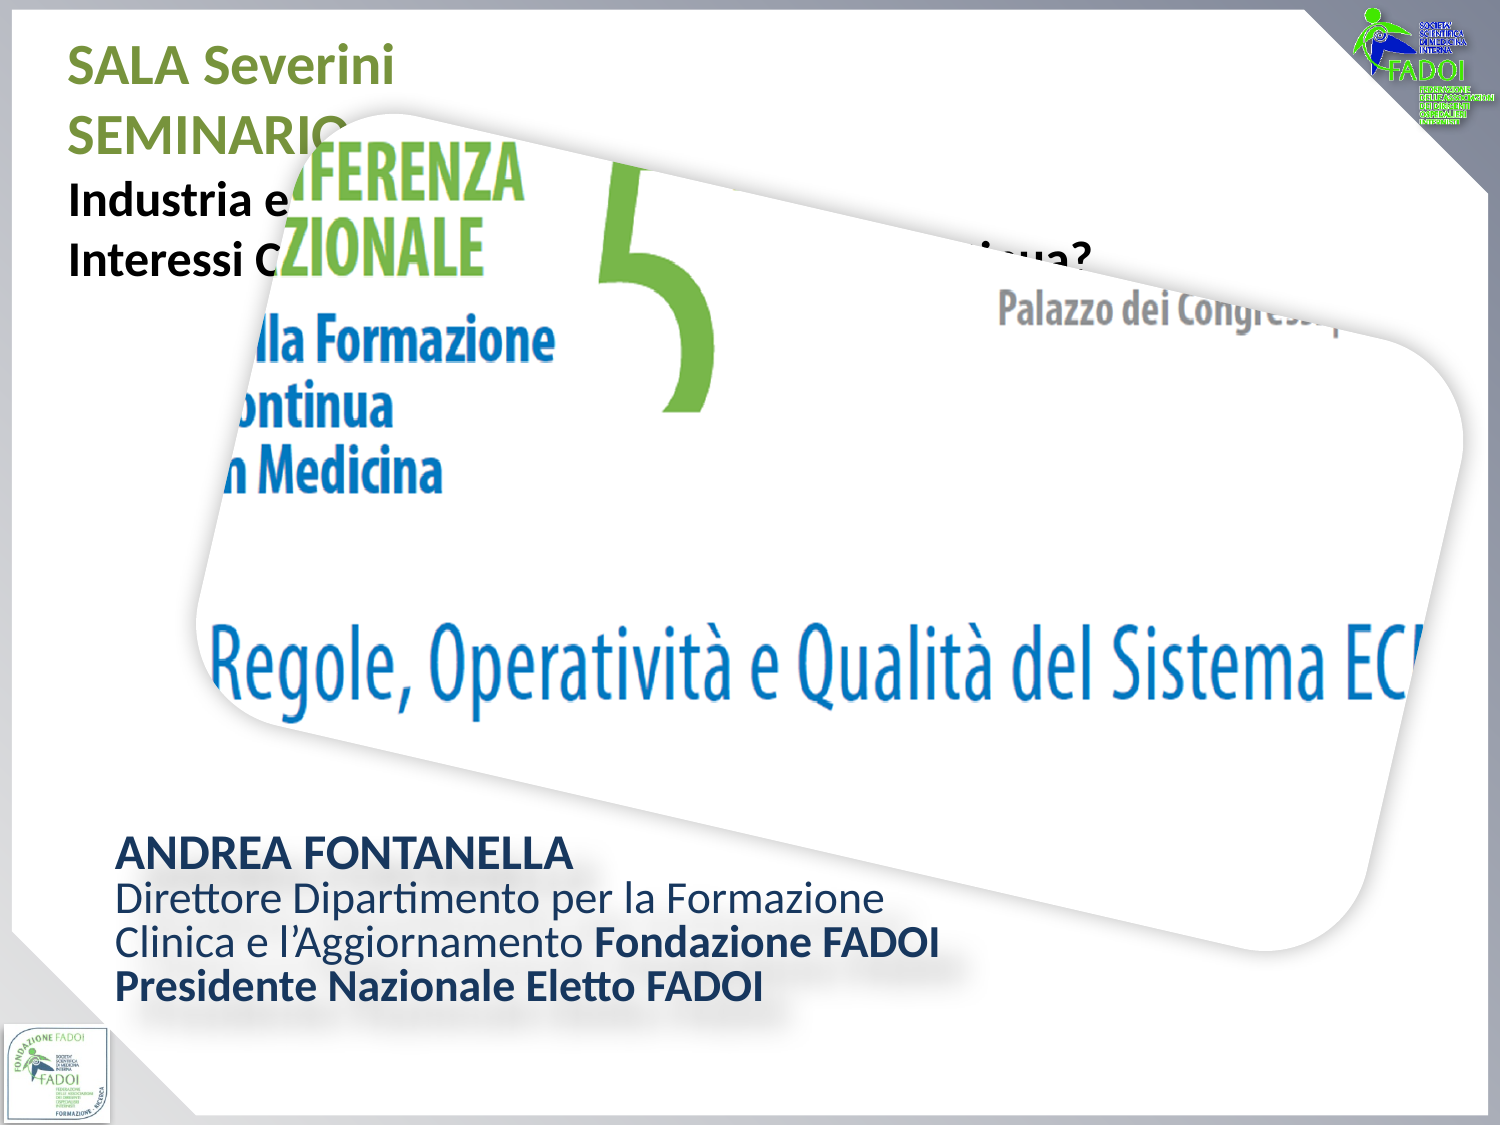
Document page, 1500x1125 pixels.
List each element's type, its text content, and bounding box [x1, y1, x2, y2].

picture [4, 1024, 110, 1123]
picture [196, 113, 1464, 951]
text_box ANDREA FONTANELLA Direttore Dipartimento per la Formazione Clinica e l’Aggiornamento Fondazione FADOI Presidente Nazionale Eletto FADOI [100, 823, 975, 1018]
picture [1352, 7, 1495, 125]
text_box SALA Severini SEMINARIO Industria e Società Scientifiche: Interessi Convergenti nella Formazione Continua? [53, 18, 1211, 294]
